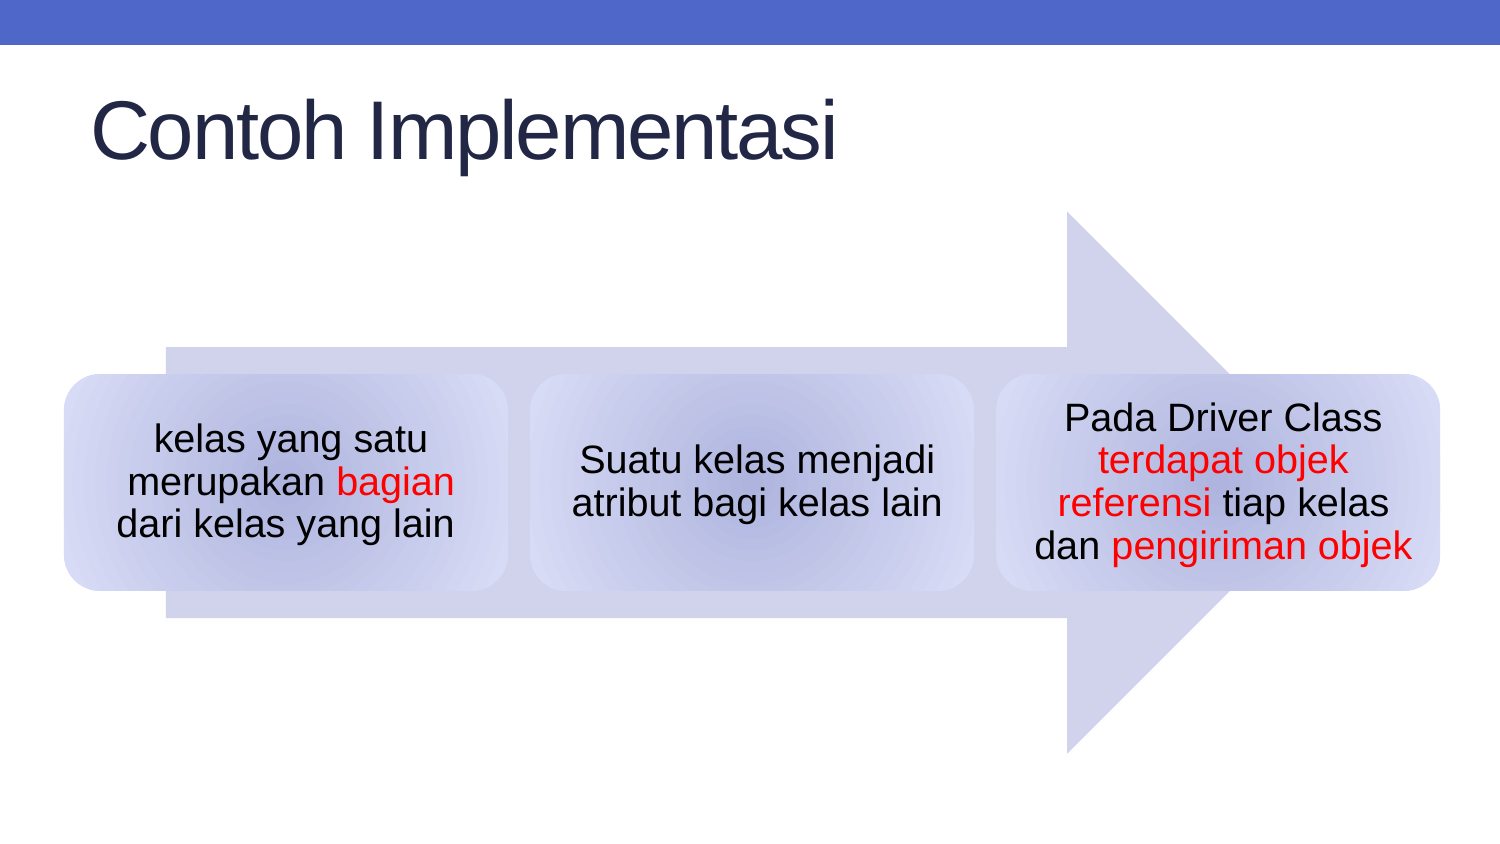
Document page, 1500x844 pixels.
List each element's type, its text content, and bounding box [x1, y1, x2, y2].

title Contoh Implementasi [75, 65, 1425, 188]
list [62, 211, 1442, 754]
